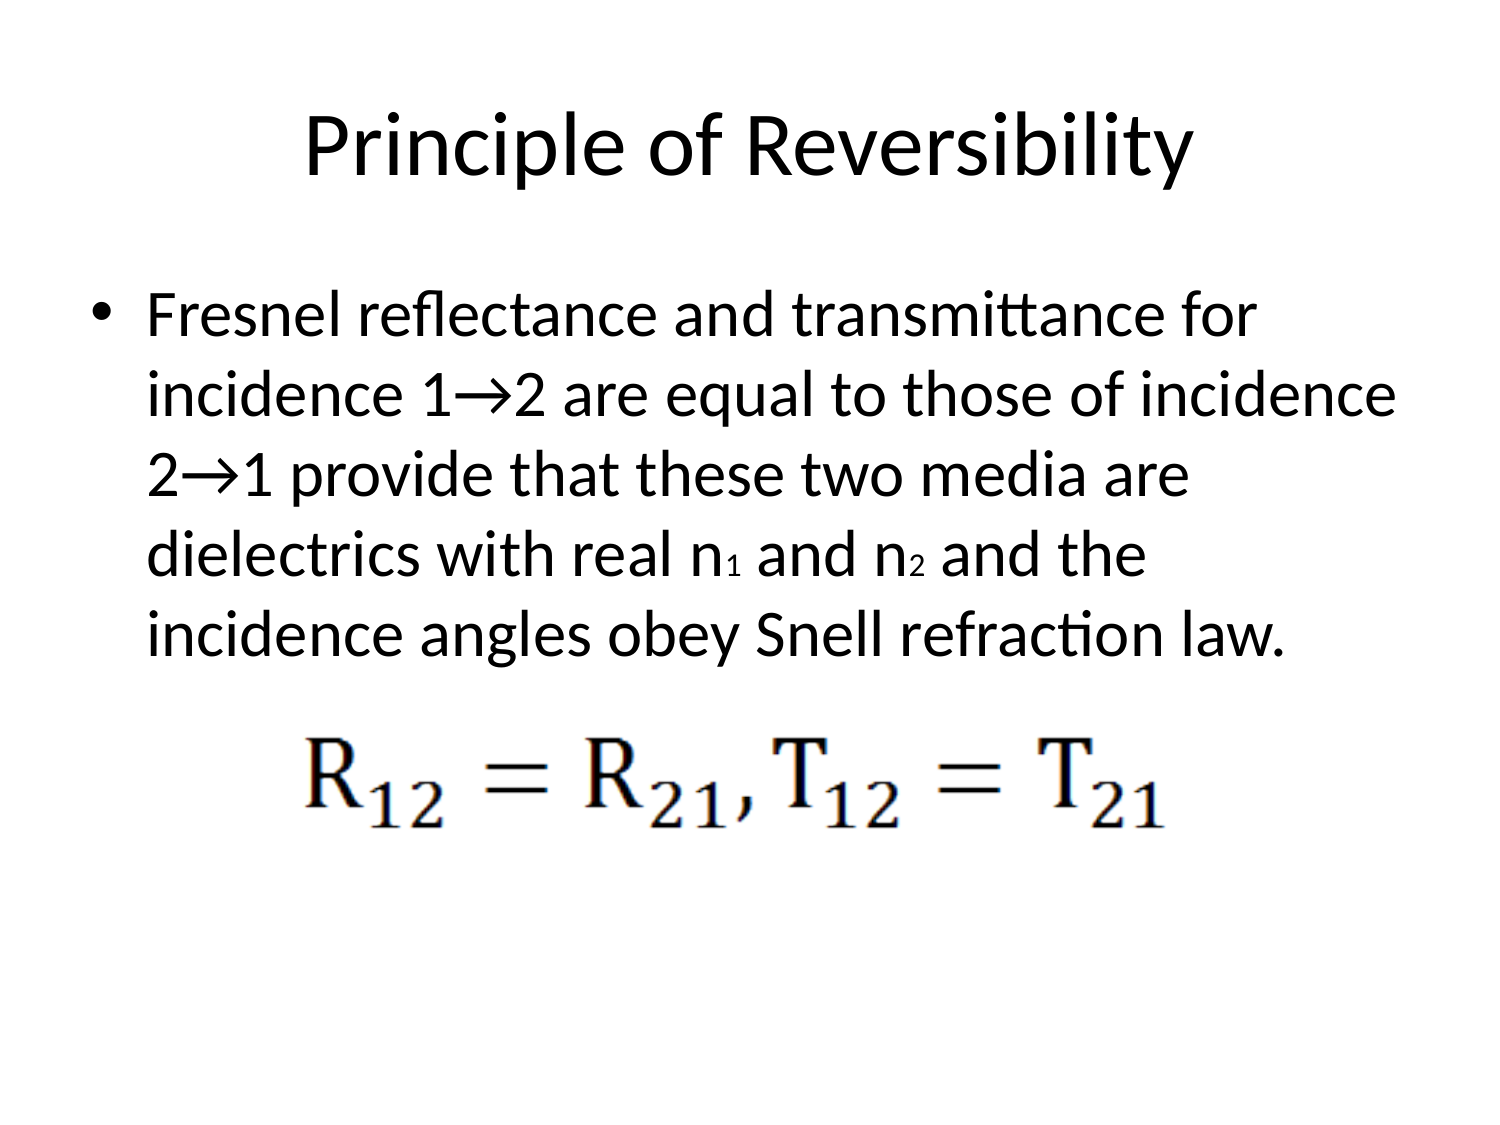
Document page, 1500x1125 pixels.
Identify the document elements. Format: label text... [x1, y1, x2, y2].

picture [300, 715, 1172, 835]
list Fresnel reflectance and transmittance for incidence 1→2 are equal to those of incidence 2→1 provide that these two media are dielectrics with real n1 and n2 and the incidence angles obey Snell refraction law. [75, 262, 1425, 1005]
title Principle of Reversibility [75, 45, 1425, 233]
